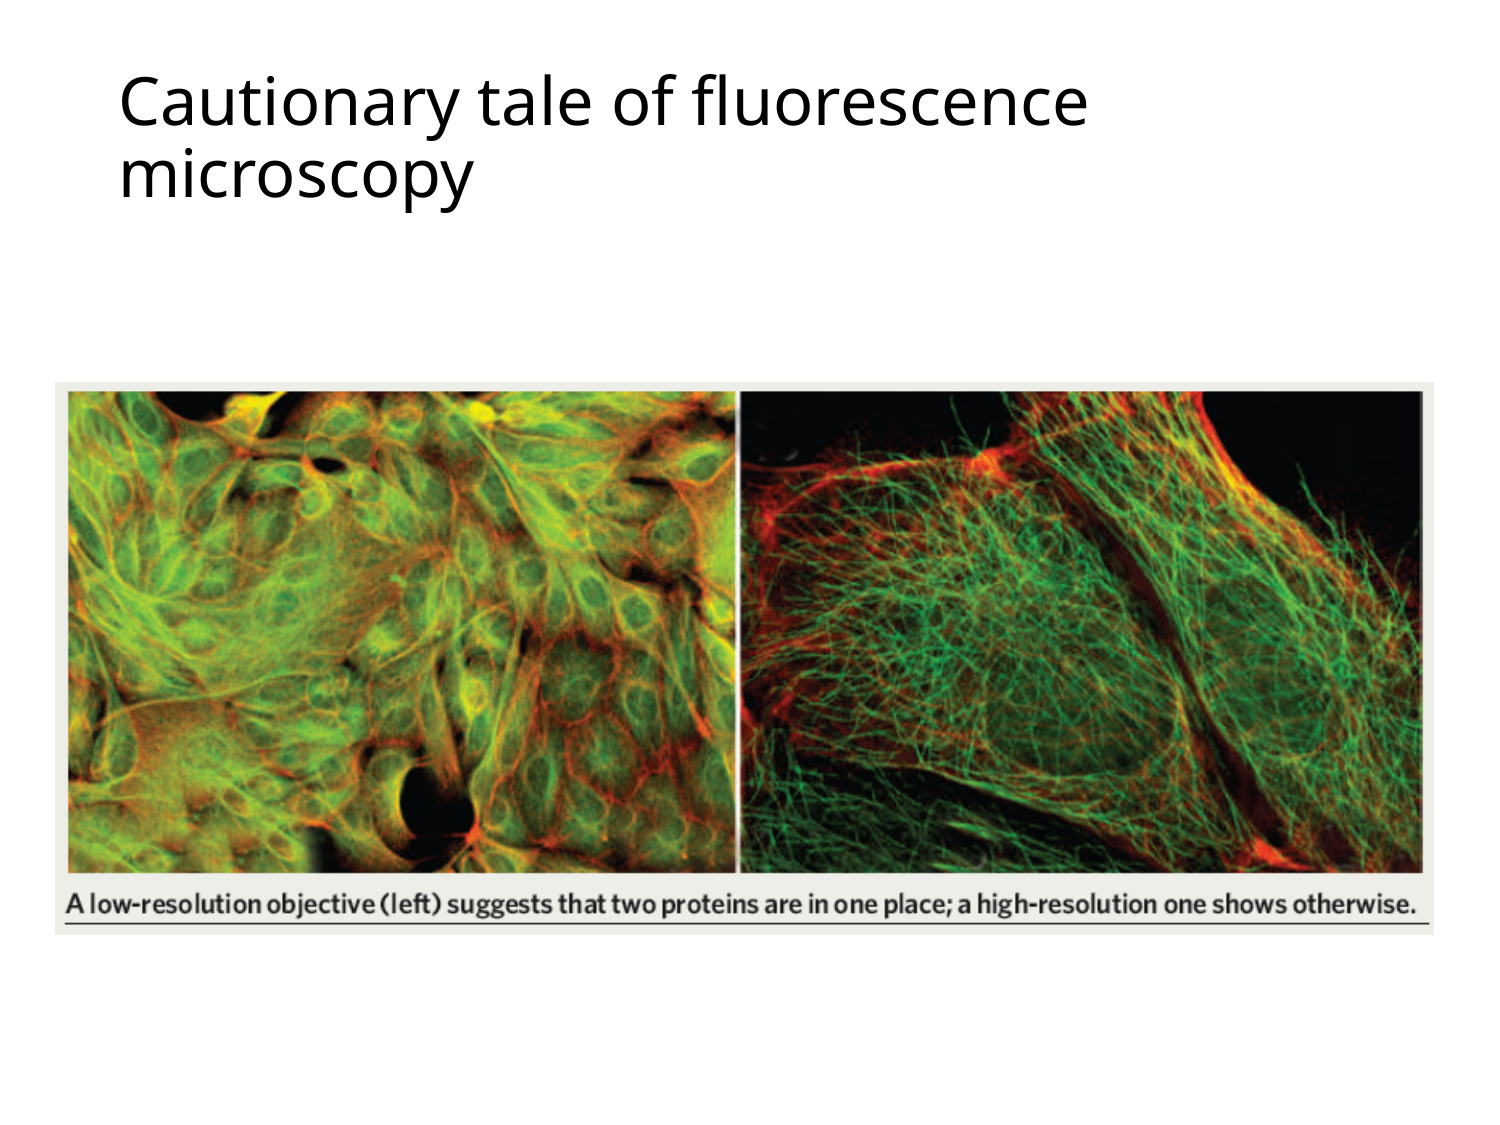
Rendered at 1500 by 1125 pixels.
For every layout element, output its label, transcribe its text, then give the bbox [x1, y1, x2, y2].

title Cautionary tale of fluorescence microscopy [103, 59, 1397, 278]
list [54, 382, 1434, 935]
